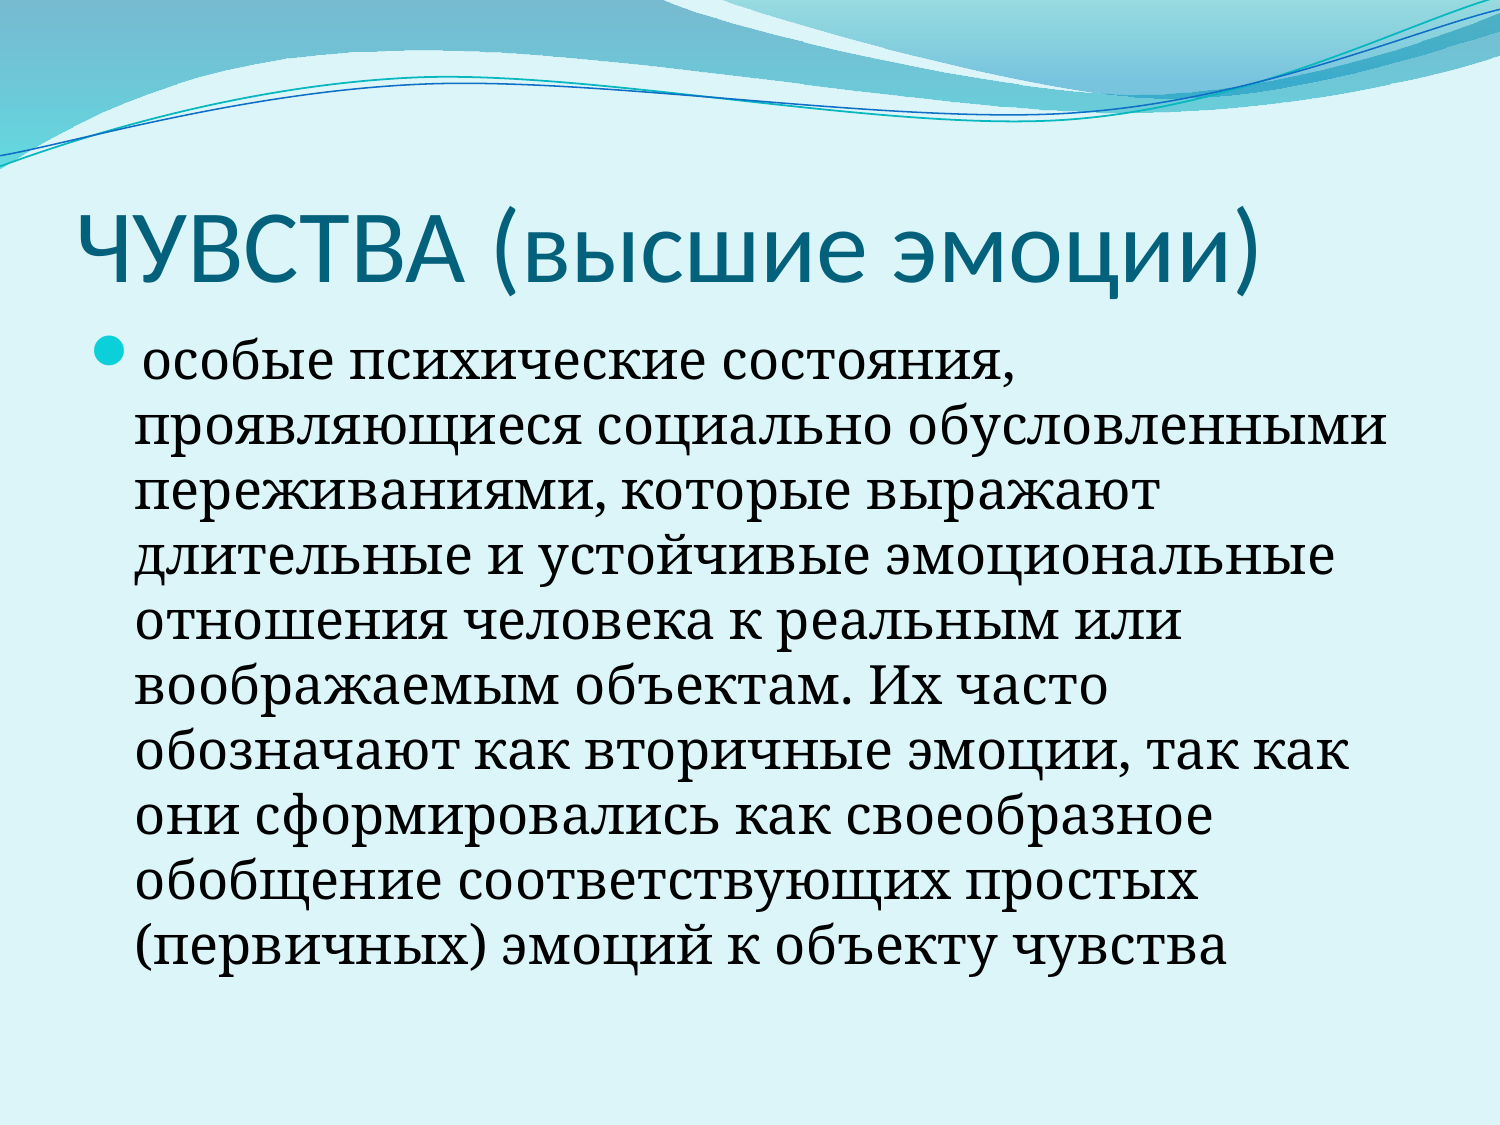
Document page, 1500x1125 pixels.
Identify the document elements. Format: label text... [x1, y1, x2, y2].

list особые психические состояния, проявляющиеся социально обусловленными переживаниями, которые выражают длительные и устойчивые эмоциональные отношения человека к реальным или воображаемым объектам. Их часто обозначают как вторичные эмоции, так как они сформировались как своеобразное обобщение соответствующих простых (первичных) эмоций к объекту чувства [75, 317, 1425, 1038]
title ЧУВСТВА (высшие эмоции) [75, 115, 1425, 303]
